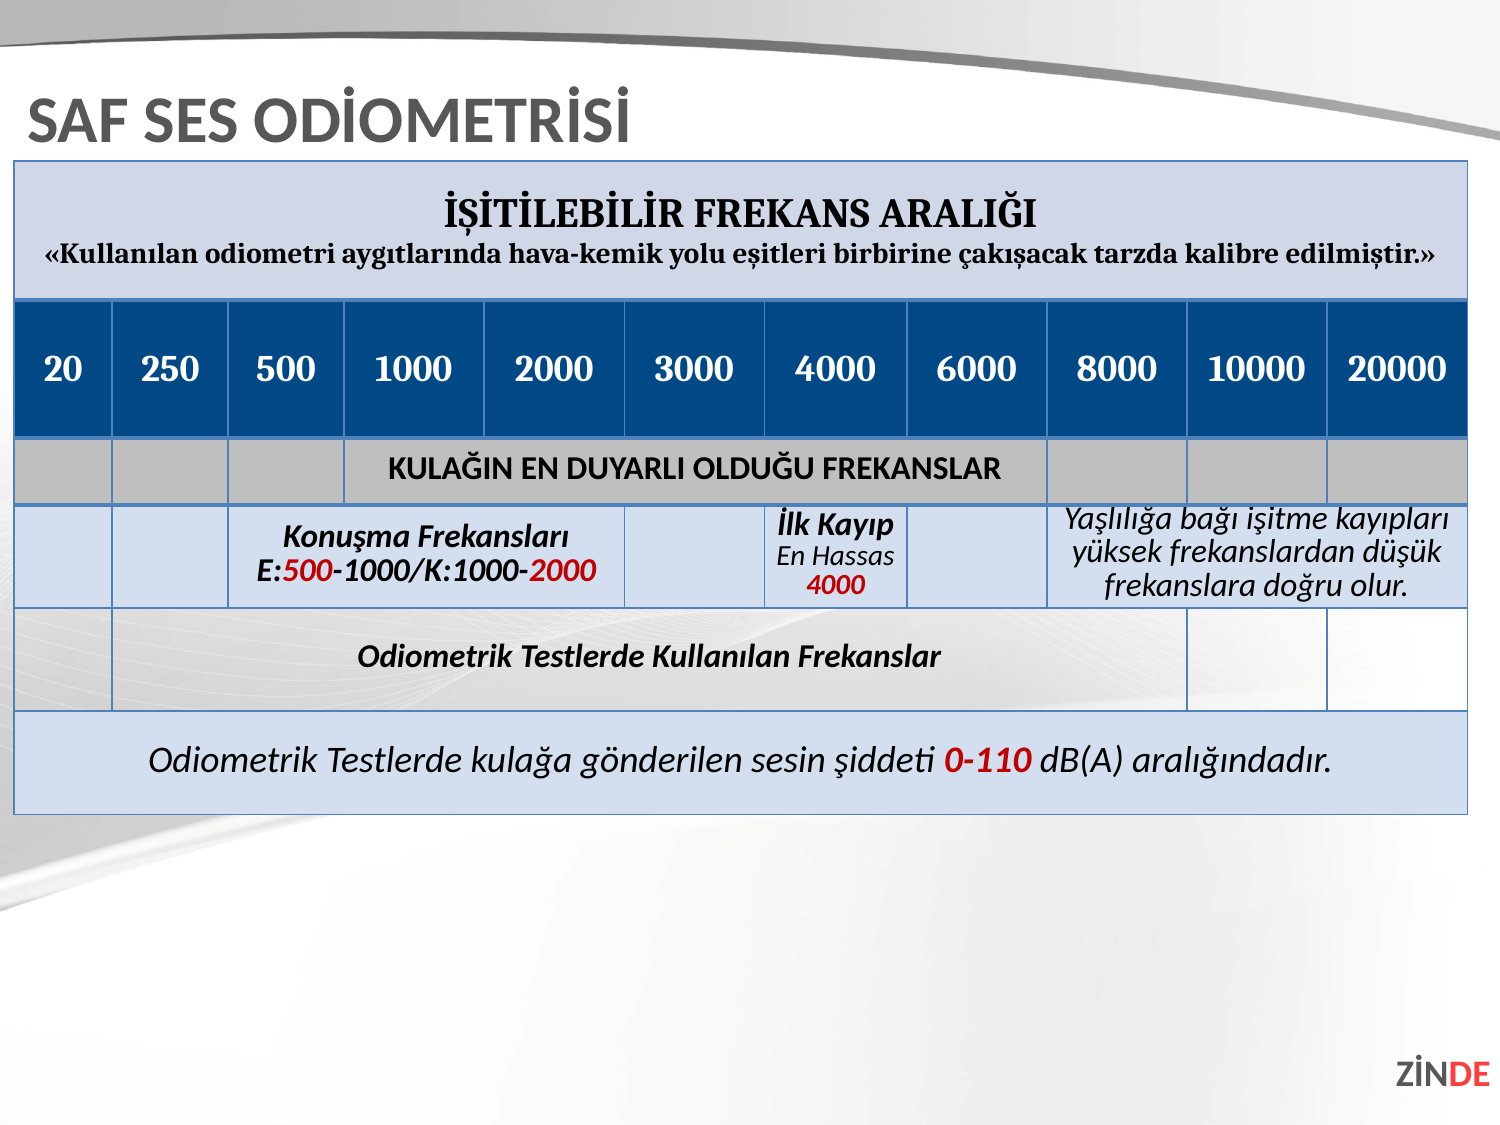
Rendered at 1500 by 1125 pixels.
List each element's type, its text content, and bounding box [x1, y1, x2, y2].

table_cell Konuşma Frekansları E:500-1000/K:1000-2000 [229, 507, 624, 607]
picture [0, 0, 1500, 1125]
table_cell [15, 609, 111, 710]
table_cell 1000 [345, 302, 483, 436]
table_cell [113, 507, 227, 607]
table_cell Odiometrik Testlerde kulağa gönderilen sesin şiddeti 0-110 dB(A) aralığındadır. [15, 712, 1467, 814]
table_cell [1328, 440, 1467, 503]
table_cell 4000 [765, 302, 906, 436]
table_cell 2000 [485, 302, 624, 436]
table_cell 250 [113, 302, 227, 436]
table_cell [15, 440, 111, 503]
table_header İŞİTİLEBİLİR FREKANS ARALIĞI «Kullanılan odiometri aygıtlarında hava-kemik yolu eşitleri birbirine çakışacak tarzda kalibre edilmiştir.» [15, 162, 1467, 298]
table_cell [1188, 440, 1326, 503]
table_cell 500 [229, 302, 343, 436]
text_box ZİNDE [1393, 1049, 1491, 1125]
table_cell [908, 507, 1046, 607]
table_cell 6000 [908, 302, 1046, 436]
table_cell [1188, 609, 1326, 710]
table_cell [625, 507, 764, 607]
table_cell Yaşlılığa bağı işitme kayıpları yüksek frekanslardan düşük frekanslara doğru olur. [1048, 507, 1467, 607]
table_cell KULAĞIN EN DUYARLI OLDUĞU FREKANSLAR [345, 440, 1046, 503]
table_cell 10000 [1188, 302, 1326, 436]
table_cell Odiometrik Testlerde Kullanılan Frekanslar [113, 609, 1186, 710]
table_cell 20 [15, 302, 111, 436]
table_cell [1328, 609, 1467, 710]
table_cell [15, 507, 111, 607]
table_cell İlk Kayıp En Hassas 4000 [765, 507, 906, 607]
table_cell 8000 [1048, 302, 1186, 436]
table_cell [113, 440, 227, 503]
table_cell [1048, 440, 1186, 503]
table_cell [229, 440, 343, 503]
table_cell 20000 [1328, 302, 1467, 436]
text_box SAF SES ODİOMETRİSİ [27, 67, 1474, 174]
table_cell 3000 [625, 302, 764, 436]
